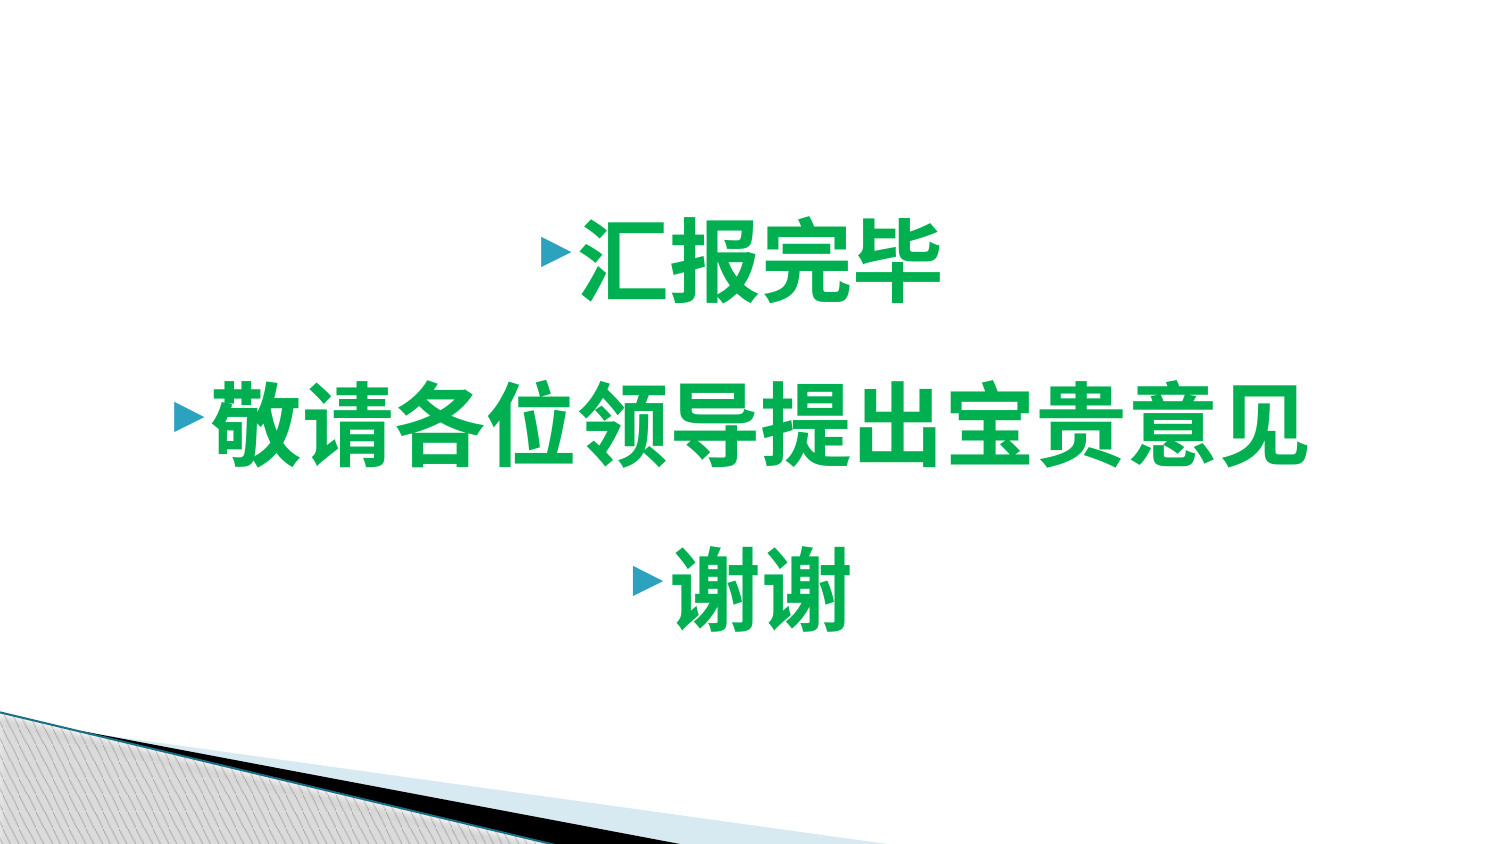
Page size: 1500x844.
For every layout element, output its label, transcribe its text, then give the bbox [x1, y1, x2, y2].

list 汇报完毕 敬请各位领导提出宝贵意见 谢谢 [75, 150, 1388, 740]
